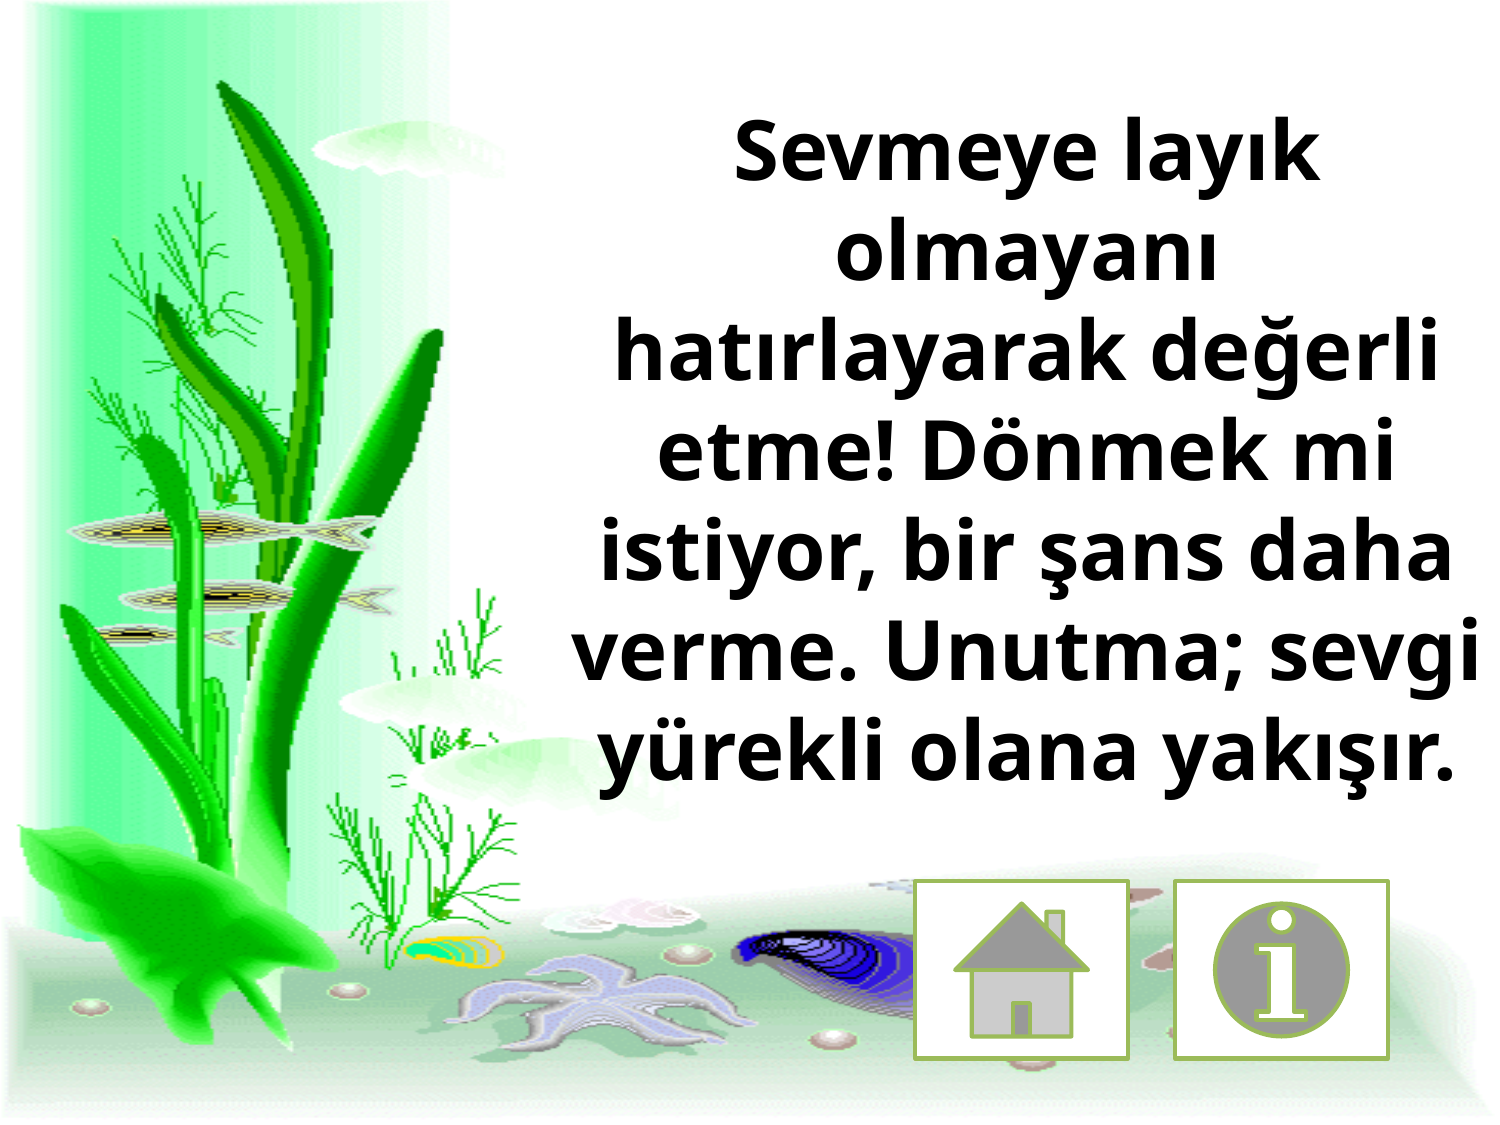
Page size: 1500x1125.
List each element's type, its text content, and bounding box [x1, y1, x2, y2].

text_box Sevmeye layık olmayanı hatırlayarak değerli etme! Dönmek mi istiyor, bir şans daha verme. Unutma; sevgi yürekli olana yakışır. [554, 89, 1500, 905]
picture [0, 0, 1500, 1125]
text_box [913, 879, 1130, 1061]
text_box [1173, 879, 1390, 1061]
